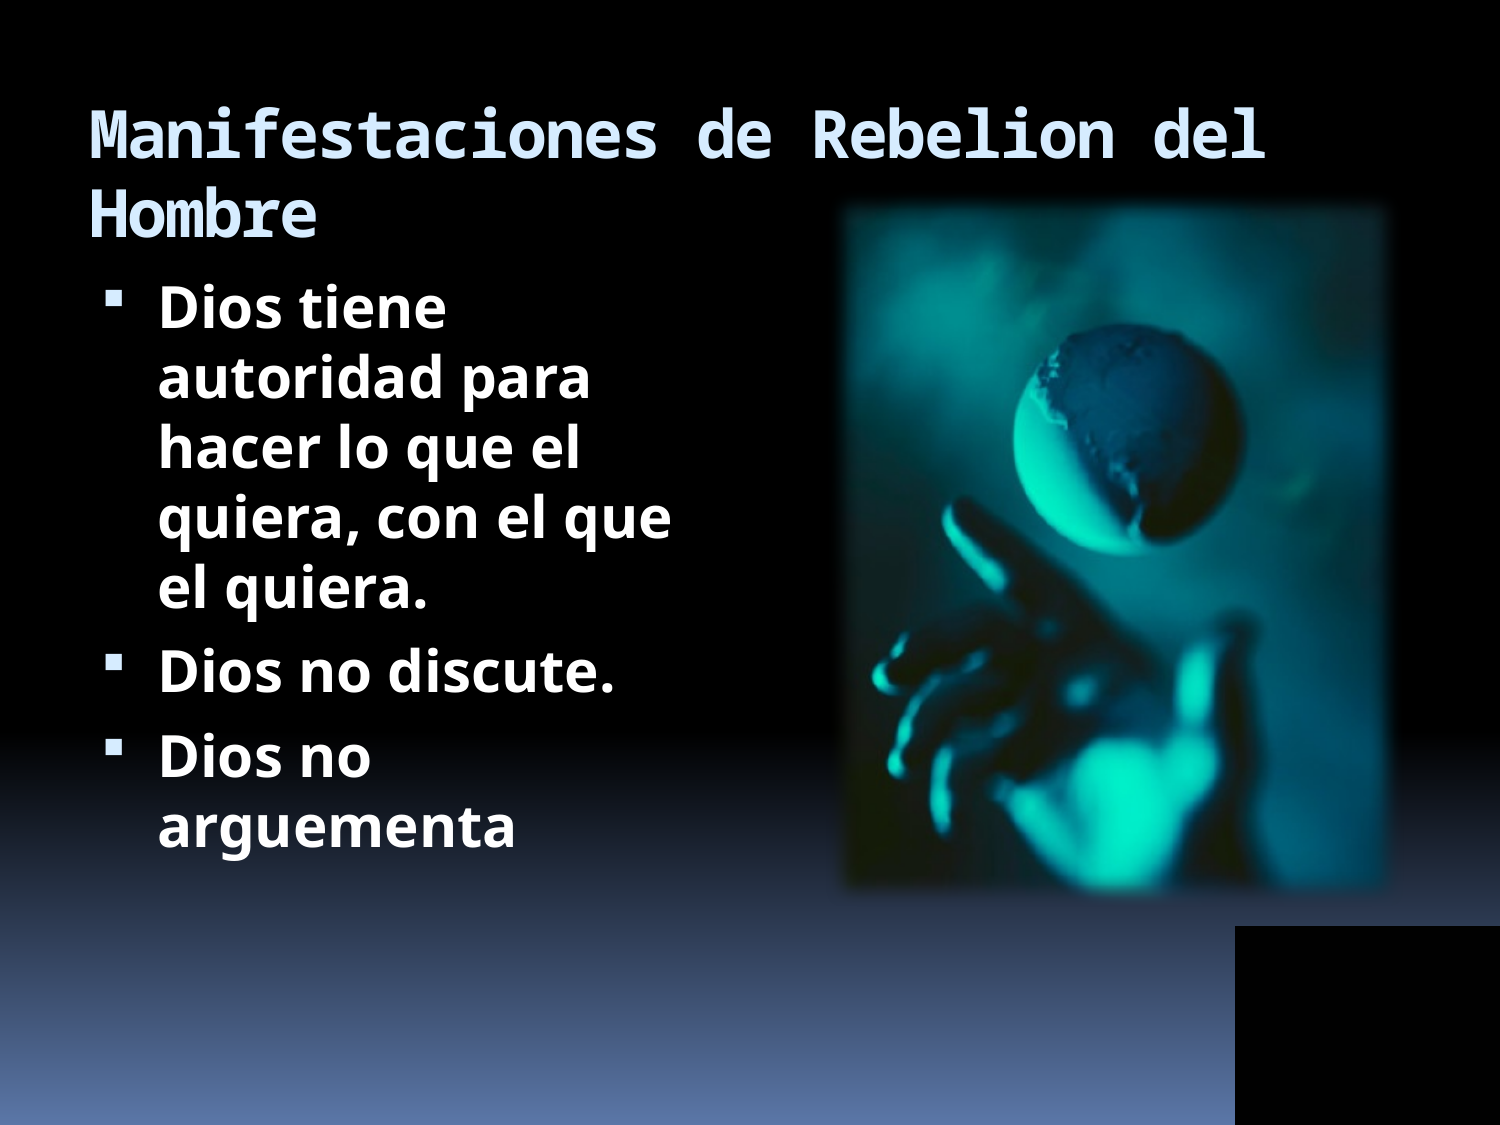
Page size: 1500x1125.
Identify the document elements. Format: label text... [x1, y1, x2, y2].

title Manifestaciones de Rebelion del Hombre [75, 83, 1425, 234]
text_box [1233, 925, 1500, 1125]
list Dios tiene autoridad para hacer lo que el quiera, con el que el quiera. Dios no discute. Dios no arguementa [75, 262, 737, 1005]
picture [824, 187, 1404, 907]
